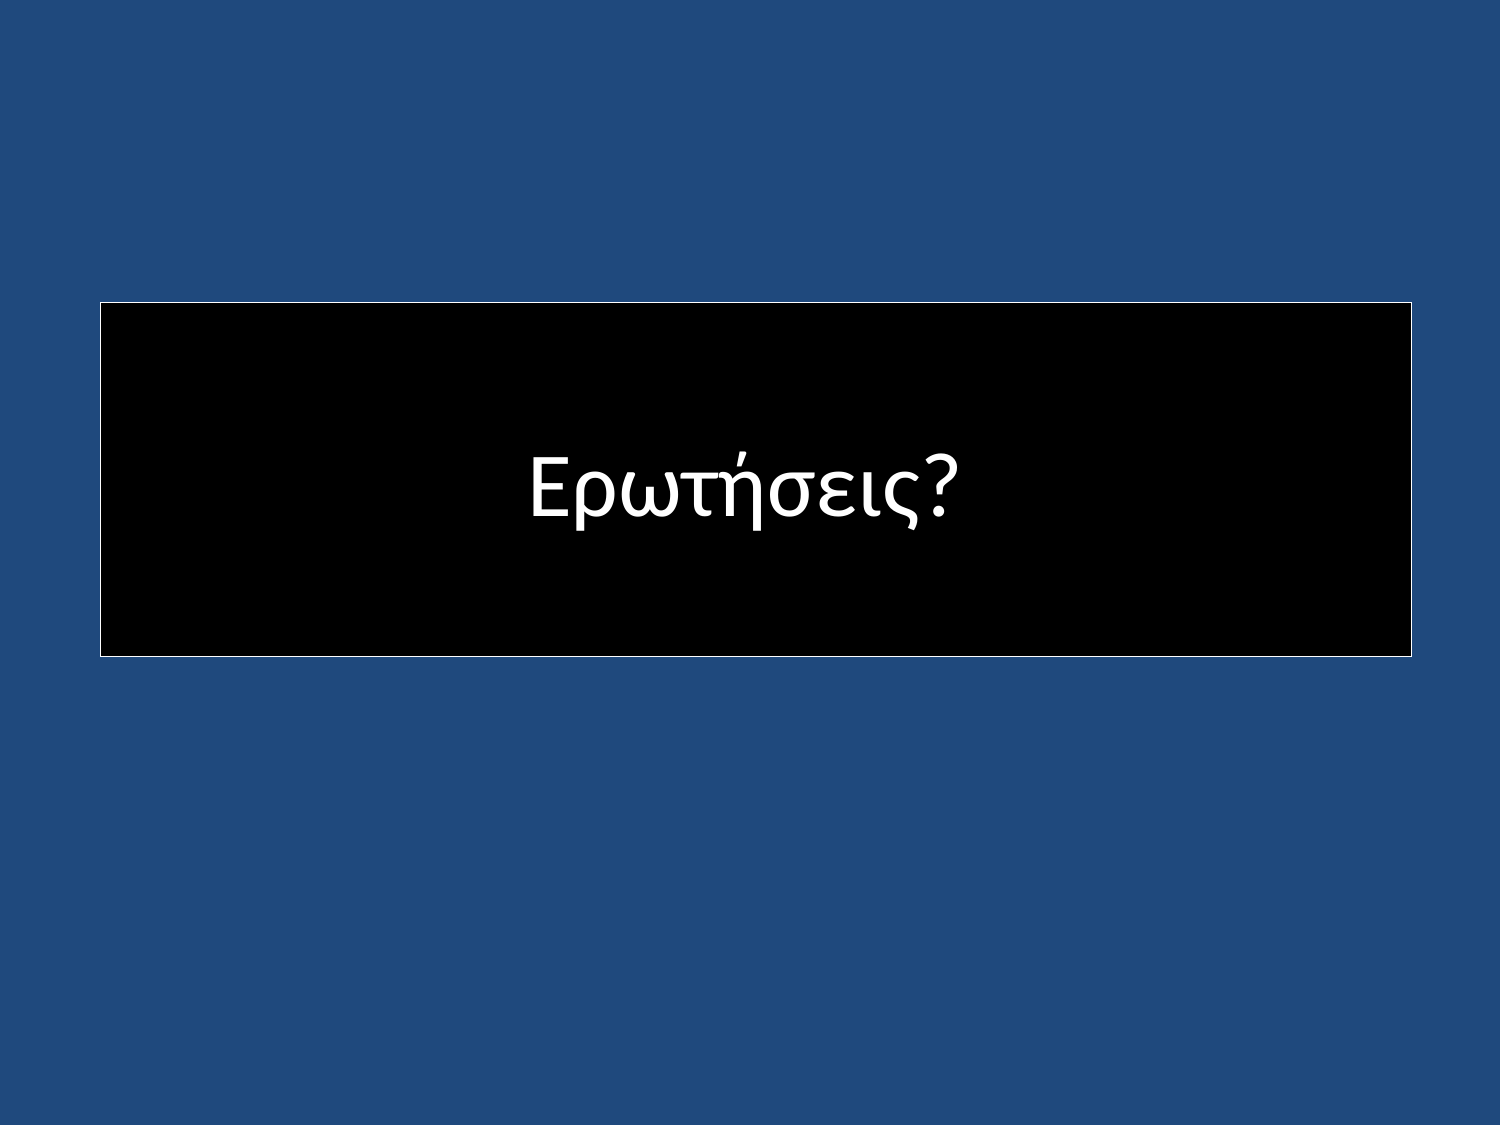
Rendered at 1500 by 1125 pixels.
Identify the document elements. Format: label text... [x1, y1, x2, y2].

title Ερωτήσεις? [100, 302, 1412, 657]
